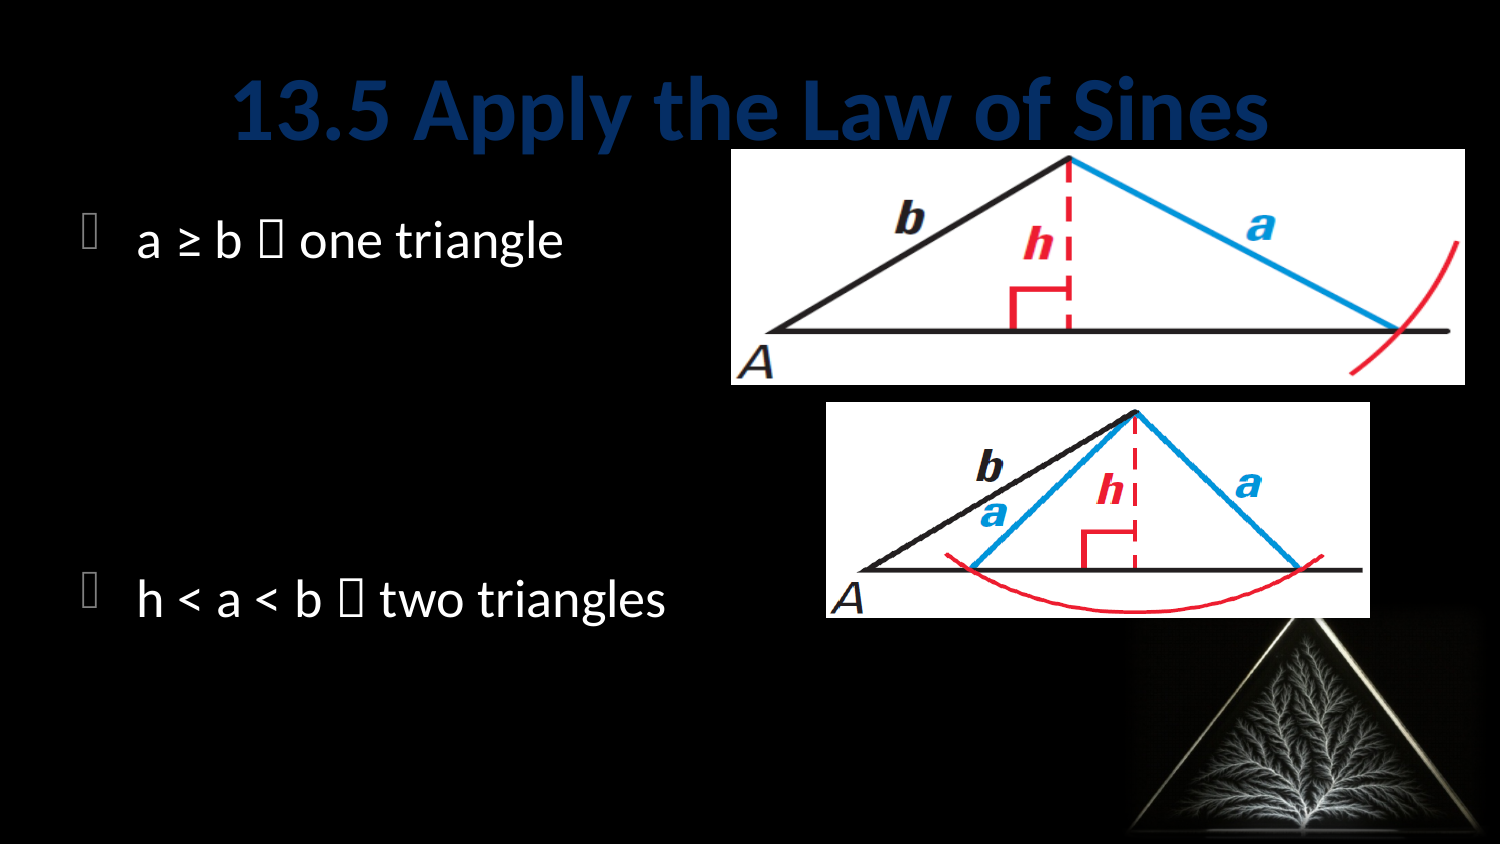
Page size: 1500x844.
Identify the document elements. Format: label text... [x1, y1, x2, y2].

picture [1125, 754, 1486, 833]
title 13.5 Apply the Law of Sines [0, 33, 1500, 175]
list a ≥ b  one triangle h < a < b  two triangles [0, 196, 1500, 754]
picture [731, 148, 1465, 386]
picture [826, 401, 1370, 618]
